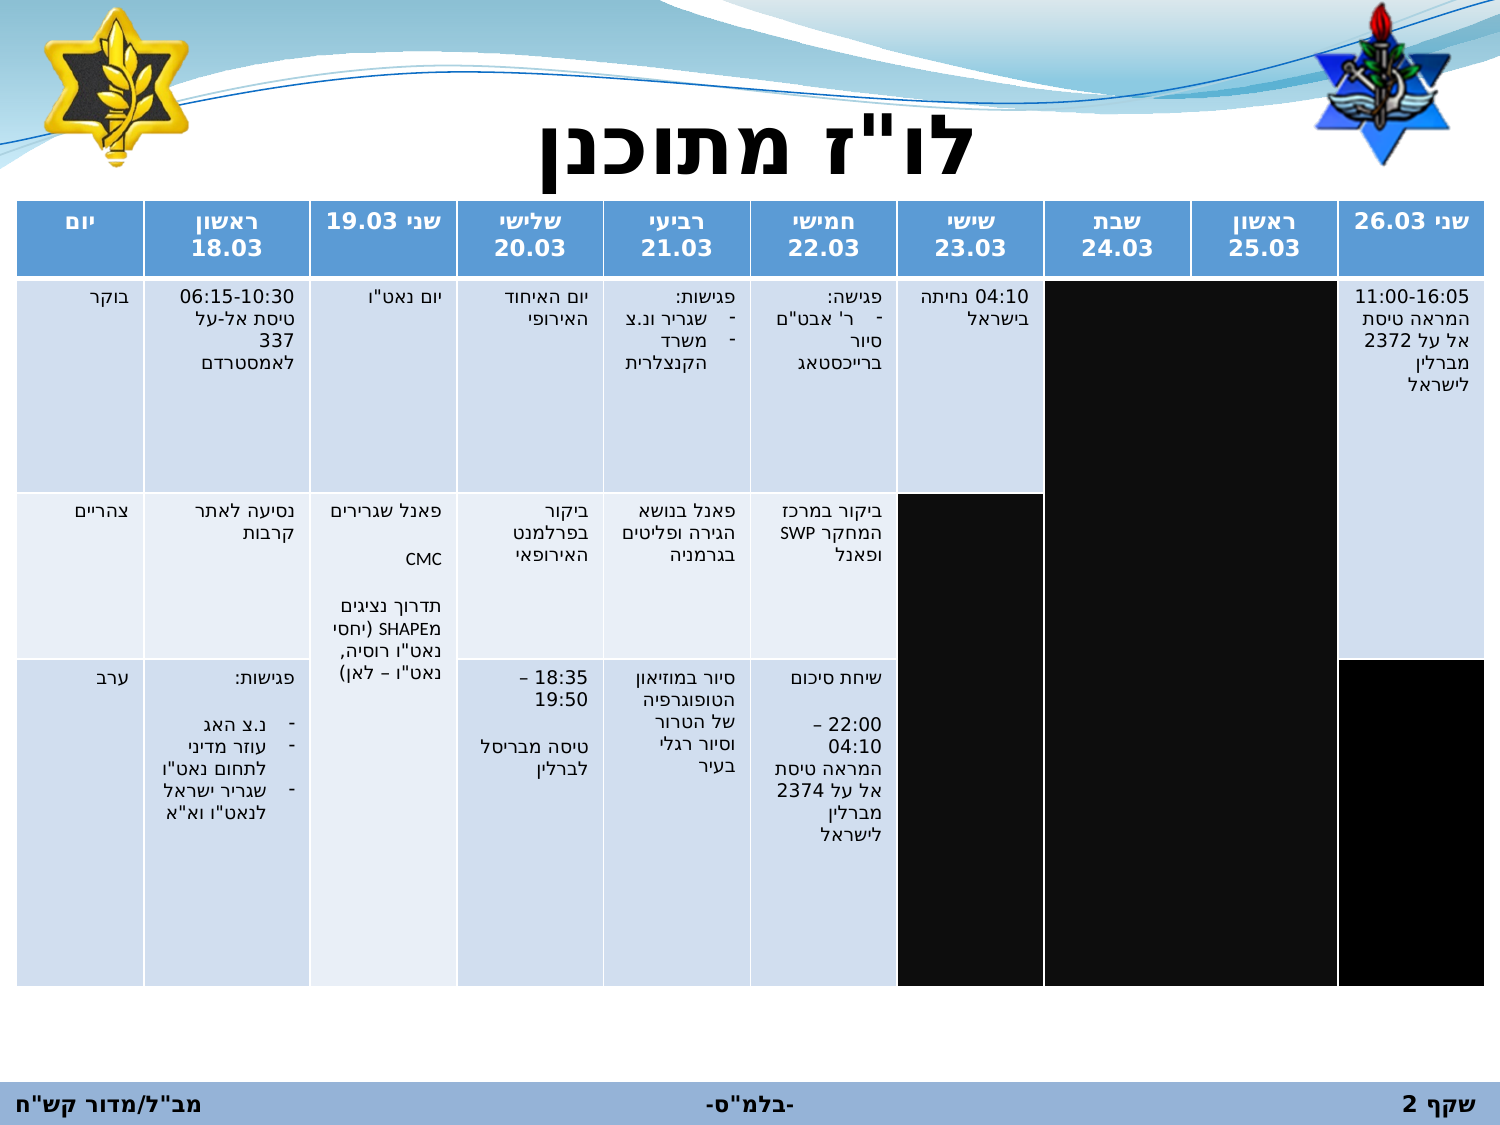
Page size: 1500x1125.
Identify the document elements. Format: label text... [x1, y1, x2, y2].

table_cell 11:00-16:05 המראה טיסת אל על 2372 מברלין לישראל [1339, 281, 1484, 658]
table_cell יום נאט"ו [311, 281, 456, 492]
table_cell פאנל שגרירים CMC תדרוך נציגים מSHAPE (יחסי נאט"ו רוסיה, נאט"ו – לאן) [311, 494, 456, 986]
table_header שני 26.03 [1339, 201, 1484, 276]
table_cell ביקור במרכז המחקר SWP ופאנל [751, 494, 896, 658]
table_header יום [17, 201, 143, 276]
picture [1310, 0, 1459, 173]
table_cell 06:15-10:30 טיסת אל-על 337 לאמסטרדם [145, 281, 309, 492]
table_header חמישי 22.03 [751, 201, 896, 276]
table_cell ערב [17, 660, 143, 986]
text_box לו"ז מתוכנן [293, 84, 1222, 200]
table_cell סיור במוזיאון הטופוגרפיה של הטרור וסיור רגלי בעיר [604, 660, 750, 986]
table_header שני 19.03 [311, 201, 456, 276]
table_cell בוקר [17, 281, 143, 492]
table_cell שיחת סיכום 22:00 – 04:10 המראה טיסת אל על 2374 מברלין לישראל [751, 660, 896, 986]
table_header ראשון 18.03 [145, 201, 309, 276]
table_header ראשון 25.03 [1192, 201, 1337, 276]
table_cell פאנל בנושא הגירה ופליטים בגרמניה [604, 494, 750, 658]
table_header שישי 23.03 [898, 201, 1043, 276]
table_cell פגישה: ר' אבט"ם סיור ברייכסטאג [751, 281, 896, 492]
table_cell [898, 494, 1043, 986]
table_cell 04:10 נחיתה בישראל [898, 281, 1043, 492]
table_header רביעי 21.03 [604, 201, 750, 276]
table_cell ביקור בפרלמנט האירופאי [458, 494, 603, 658]
table_cell צהריים [17, 494, 143, 658]
table_cell 18:35 – 19:50 טיסה מבריסל לברלין [458, 660, 603, 986]
table_cell פגישות: שגריר ונ.צ משרד הקנצלרית [604, 281, 750, 492]
table_header שלישי 20.03 [458, 201, 603, 276]
table_cell יום האיחוד האירופי [458, 281, 603, 492]
picture [42, 0, 193, 172]
table_cell [1339, 660, 1484, 986]
table_cell פגישות: נ.צ האג עוזר מדיני לתחום נאט"ו שגריר ישראל לנאט"ו וא"א [145, 660, 309, 986]
table_cell נסיעה לאתר קרבות [145, 494, 309, 658]
table_header שבת 24.03 [1045, 201, 1190, 276]
table_cell [1045, 281, 1337, 986]
